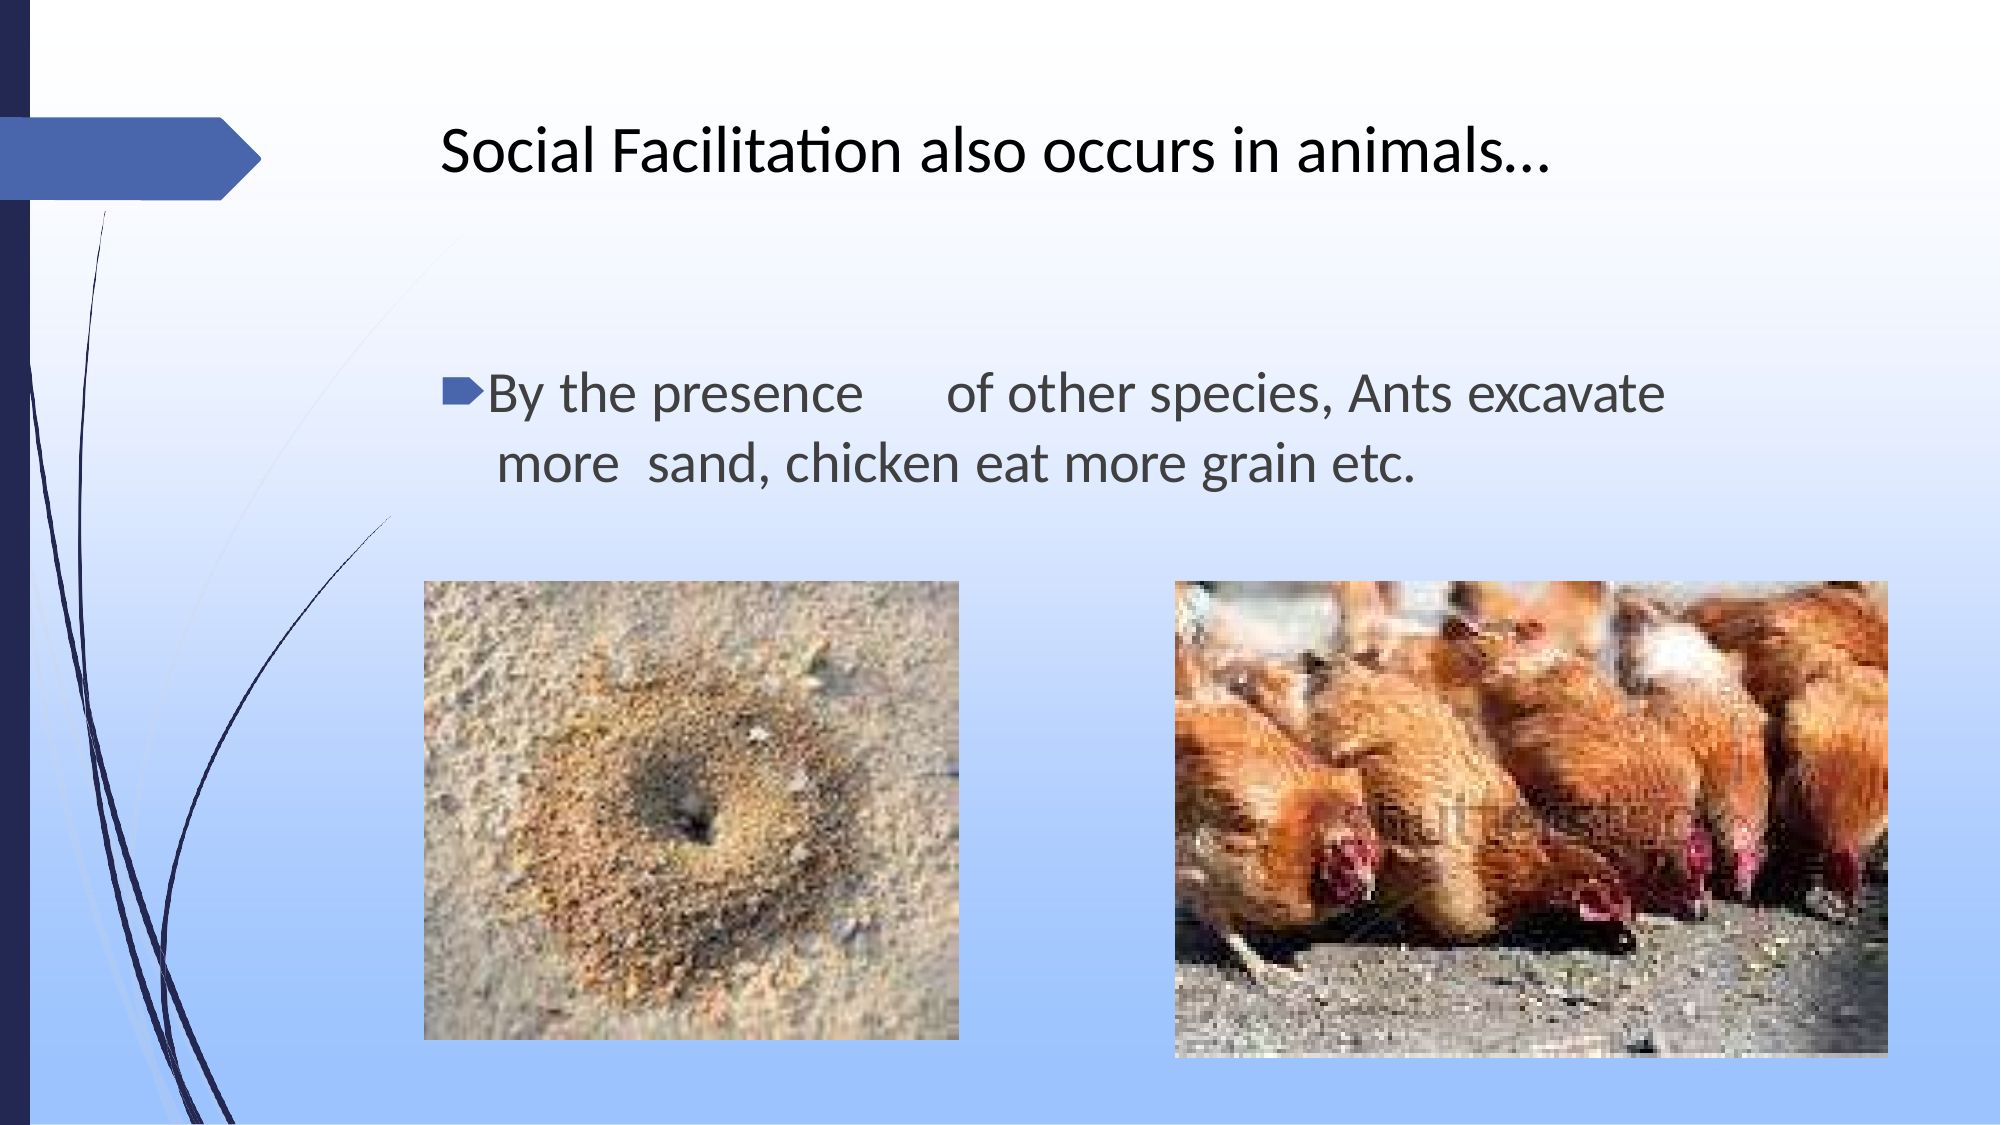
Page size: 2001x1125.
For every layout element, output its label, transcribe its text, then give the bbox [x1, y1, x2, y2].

text_box 🠶By the presence of other species, Ants excavate more sand, chicken eat more grain etc. [437, 351, 1772, 494]
text_box [0, 117, 262, 201]
picture [30, 0, 2000, 1125]
text_box Social Facilitation also occurs in animals… [438, 103, 1560, 186]
